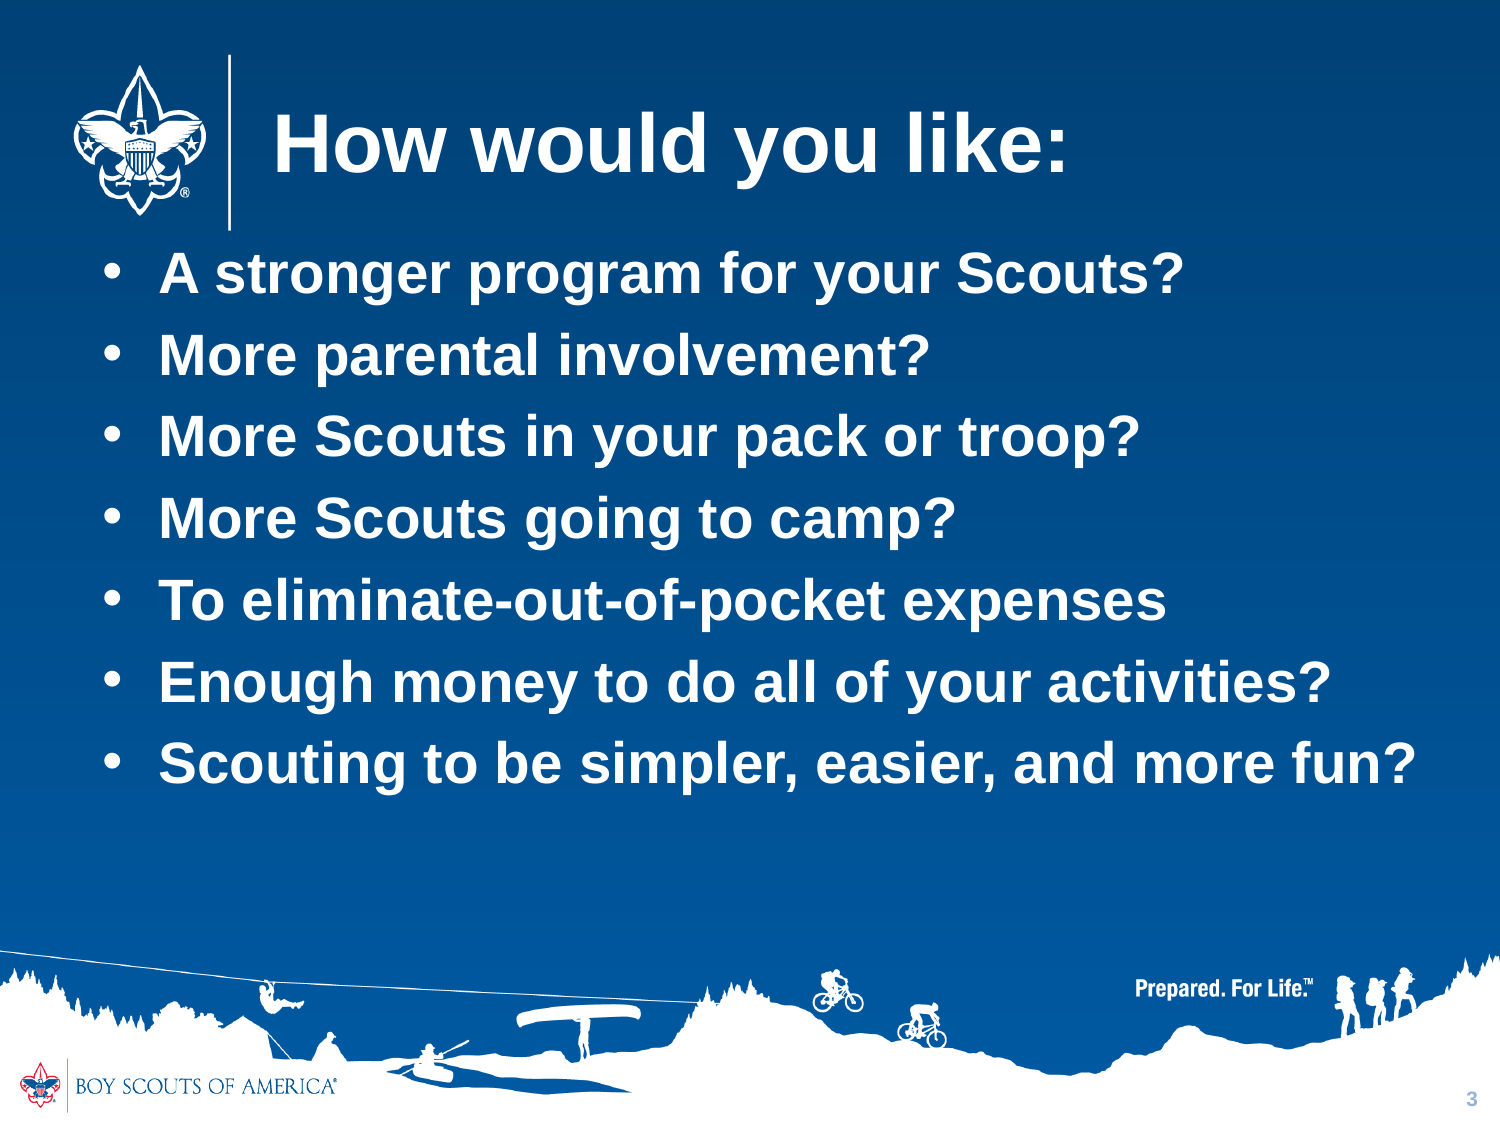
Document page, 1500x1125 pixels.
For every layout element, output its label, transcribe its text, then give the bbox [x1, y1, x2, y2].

list A stronger program for your Scouts? More parental involvement? More Scouts in your pack or troop? More Scouts going to camp? To eliminate-out-of-pocket expenses Enough money to do all of your activities? Scouting to be simpler, easier, and more fun? [87, 227, 1438, 971]
picture [73, 54, 231, 231]
title How would you like: [256, 44, 1413, 227]
picture [0, 950, 1500, 1125]
slide_number 3 [1425, 1067, 1493, 1125]
